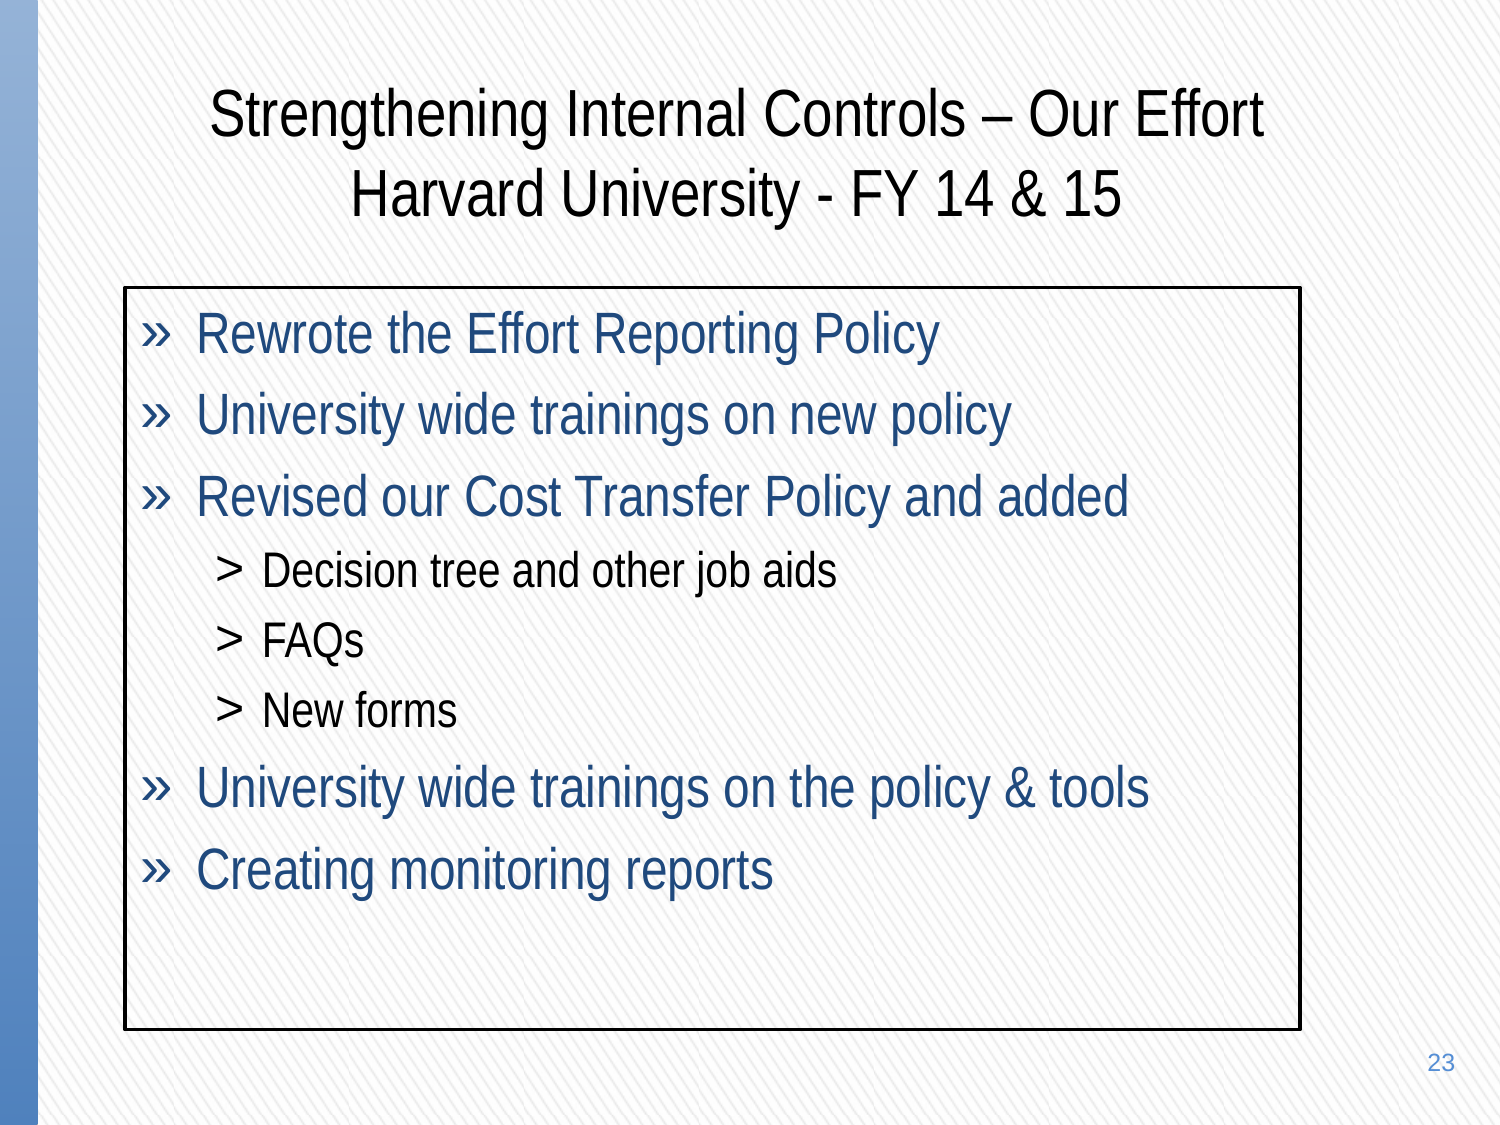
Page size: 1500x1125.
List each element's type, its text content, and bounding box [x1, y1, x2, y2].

title Strengthening Internal Controls – Our Effort Harvard University - FY 14 & 15 [50, 45, 1425, 238]
slide_number 23 [1412, 1031, 1475, 1092]
list Rewrote the Effort Reporting Policy University wide trainings on new policy Revised our Cost Transfer Policy and added Decision tree and other job aids FAQs New forms University wide trainings on the policy & tools Creating monitoring reports [125, 287, 1300, 1030]
